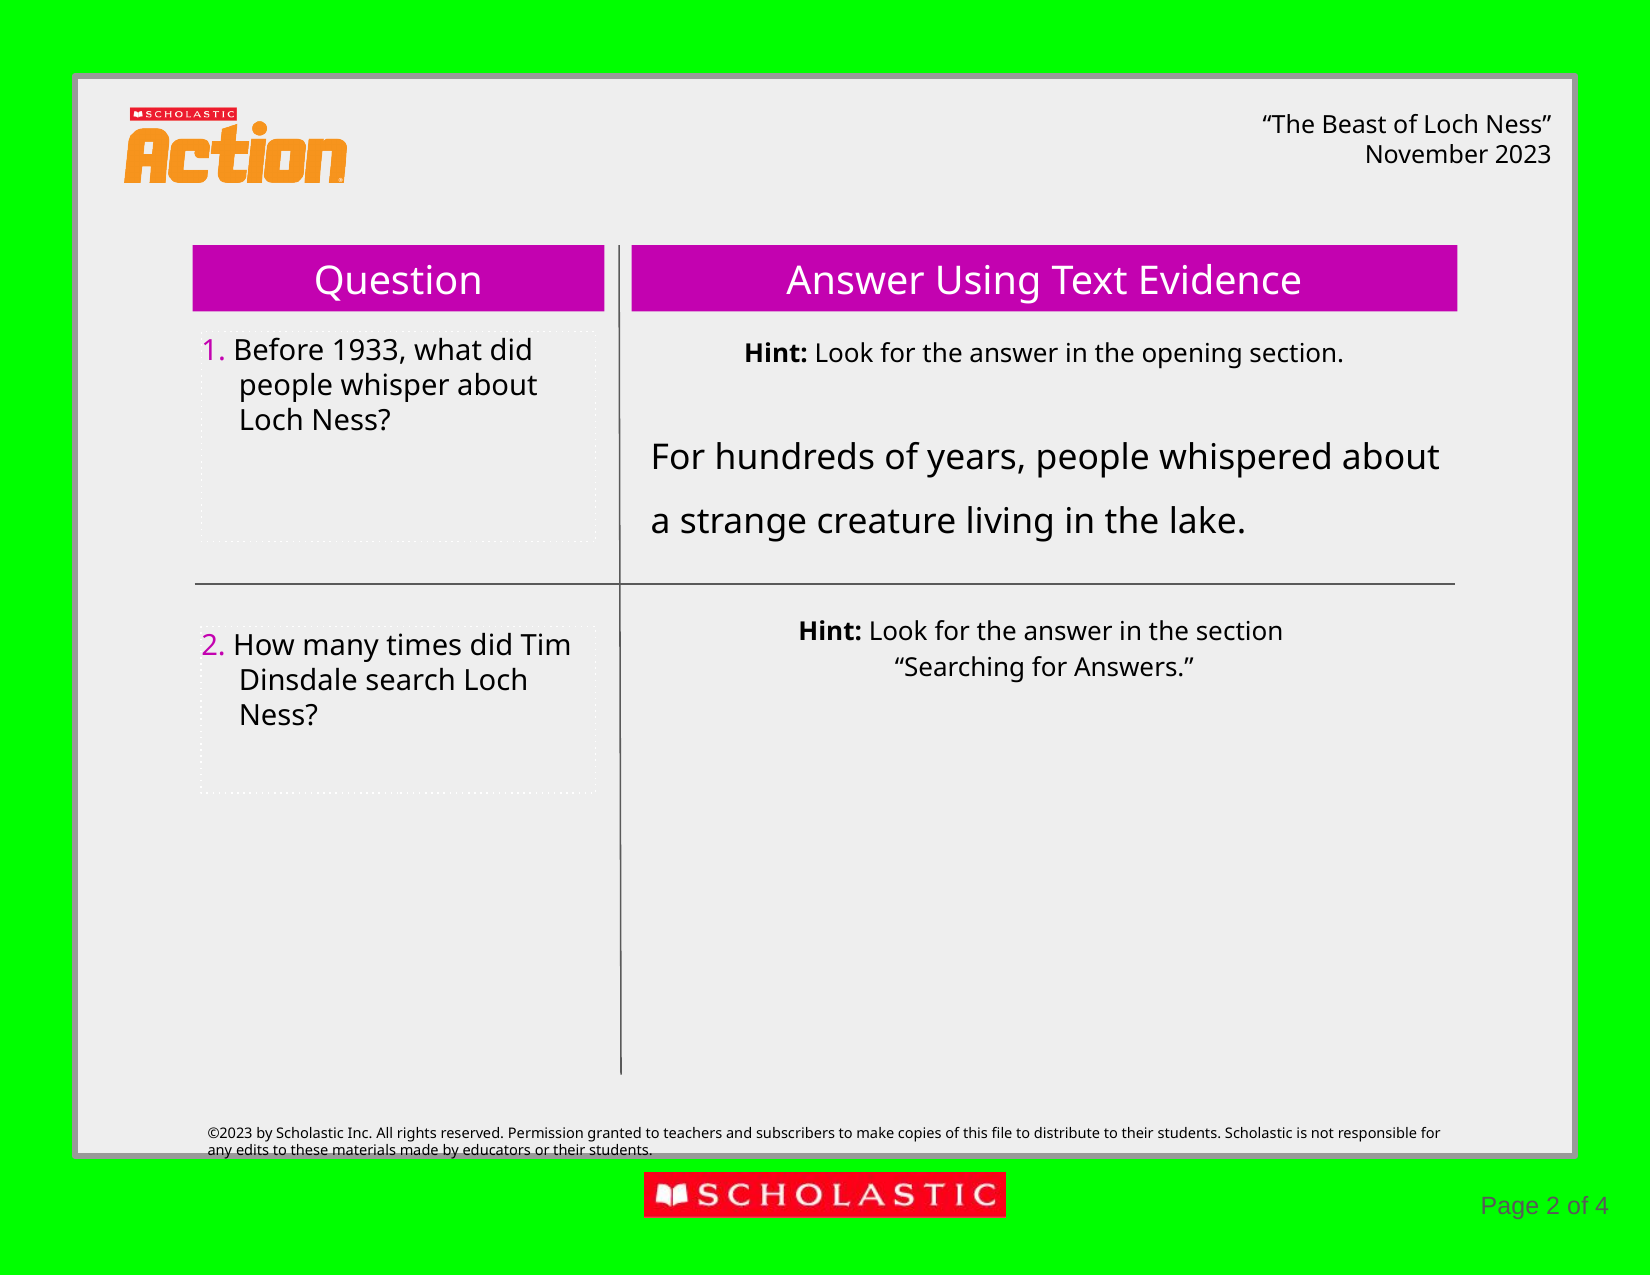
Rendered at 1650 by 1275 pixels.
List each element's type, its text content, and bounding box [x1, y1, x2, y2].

picture [124, 107, 347, 183]
slide_number Page 2 of 4 [1434, 1155, 1628, 1254]
picture [644, 1172, 1006, 1218]
